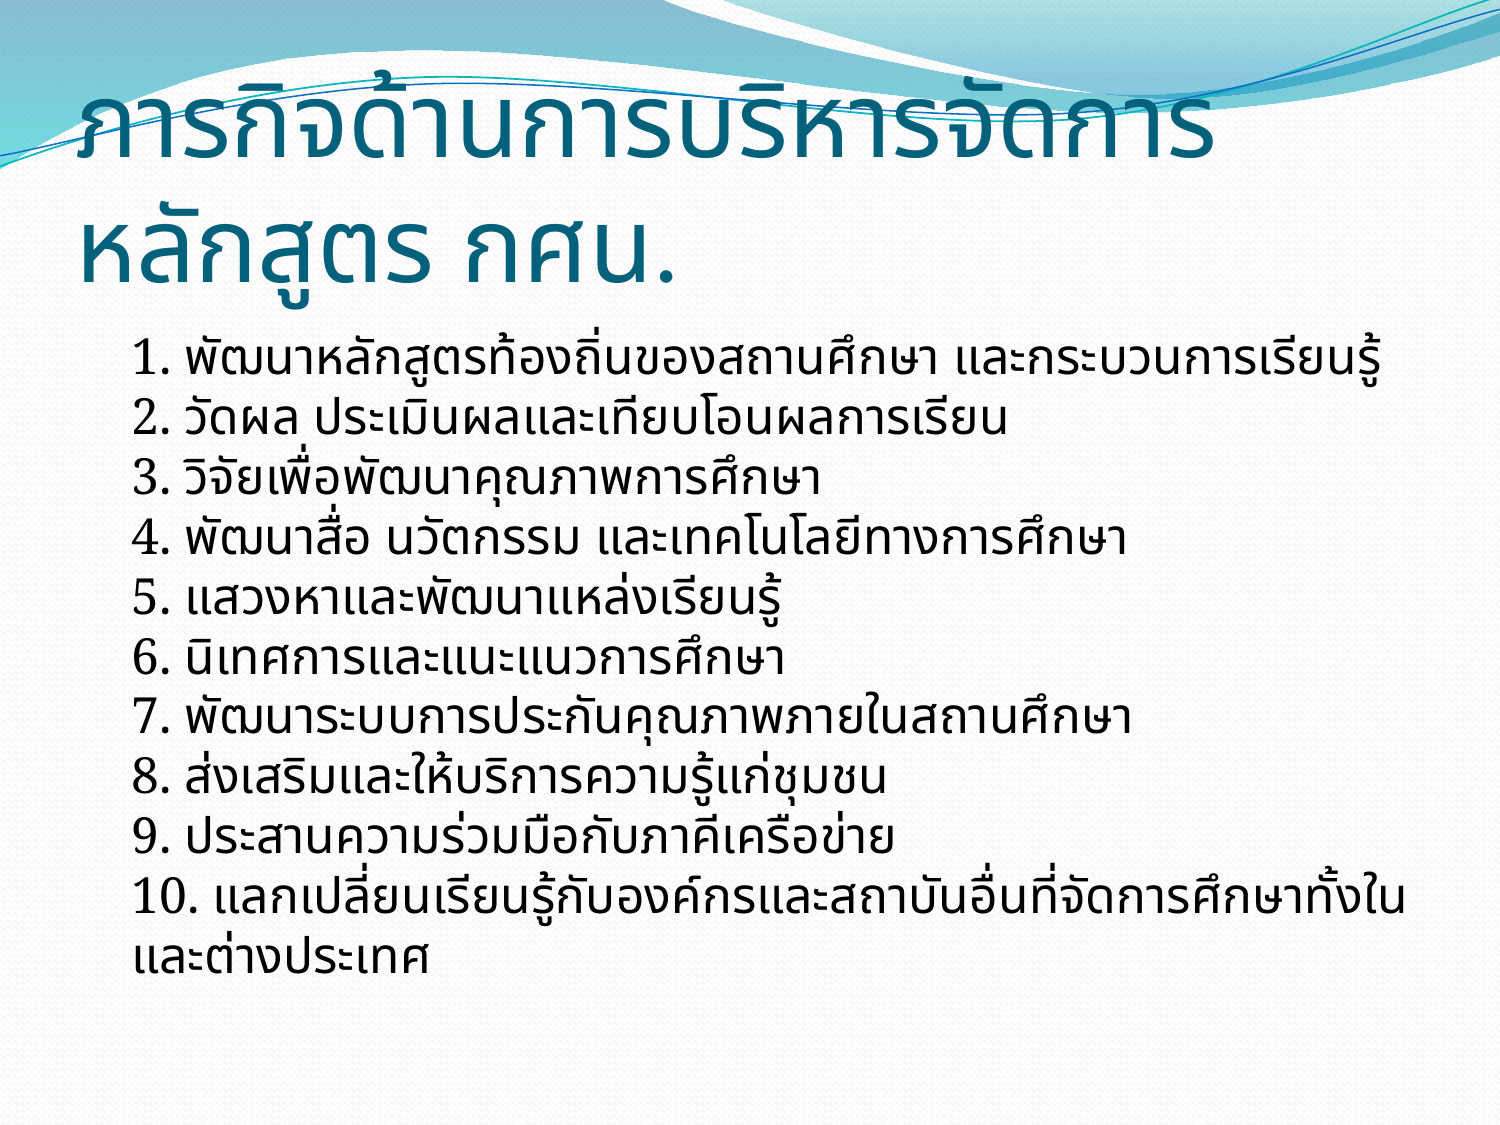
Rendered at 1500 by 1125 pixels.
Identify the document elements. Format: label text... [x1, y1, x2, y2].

title ภารกิจด้านการบริหารจัดการหลักสูตร กศน. [75, 115, 1425, 303]
list 1. พัฒนาหลักสูตรท้องถิ่นของสถานศึกษา และกระบวนการเรียนรู้ 2. วัดผล ประเมินผลและเทียบโอนผลการเรียน 3. วิจัยเพื่อพัฒนาคุณภาพการศึกษา 4. พัฒนาสื่อ นวัตกรรม และเทคโนโลยีทางการศึกษา 5. แสวงหาและพัฒนาแหล่งเรียนรู้ 6. นิเทศการและแนะแนวการศึกษา 7. พัฒนาระบบการประกันคุณภาพภายในสถานศึกษา 8. ส่งเสริมและให้บริการความรู้แก่ชุมชน 9. ประสานความร่วมมือกับภาคีเครือข่าย 10. แลกเปลี่ยนเรียนรู้กับองค์กรและสถาบันอื่นที่จัดการศึกษาทั้งในและต่างประเทศ [75, 317, 1425, 1038]
